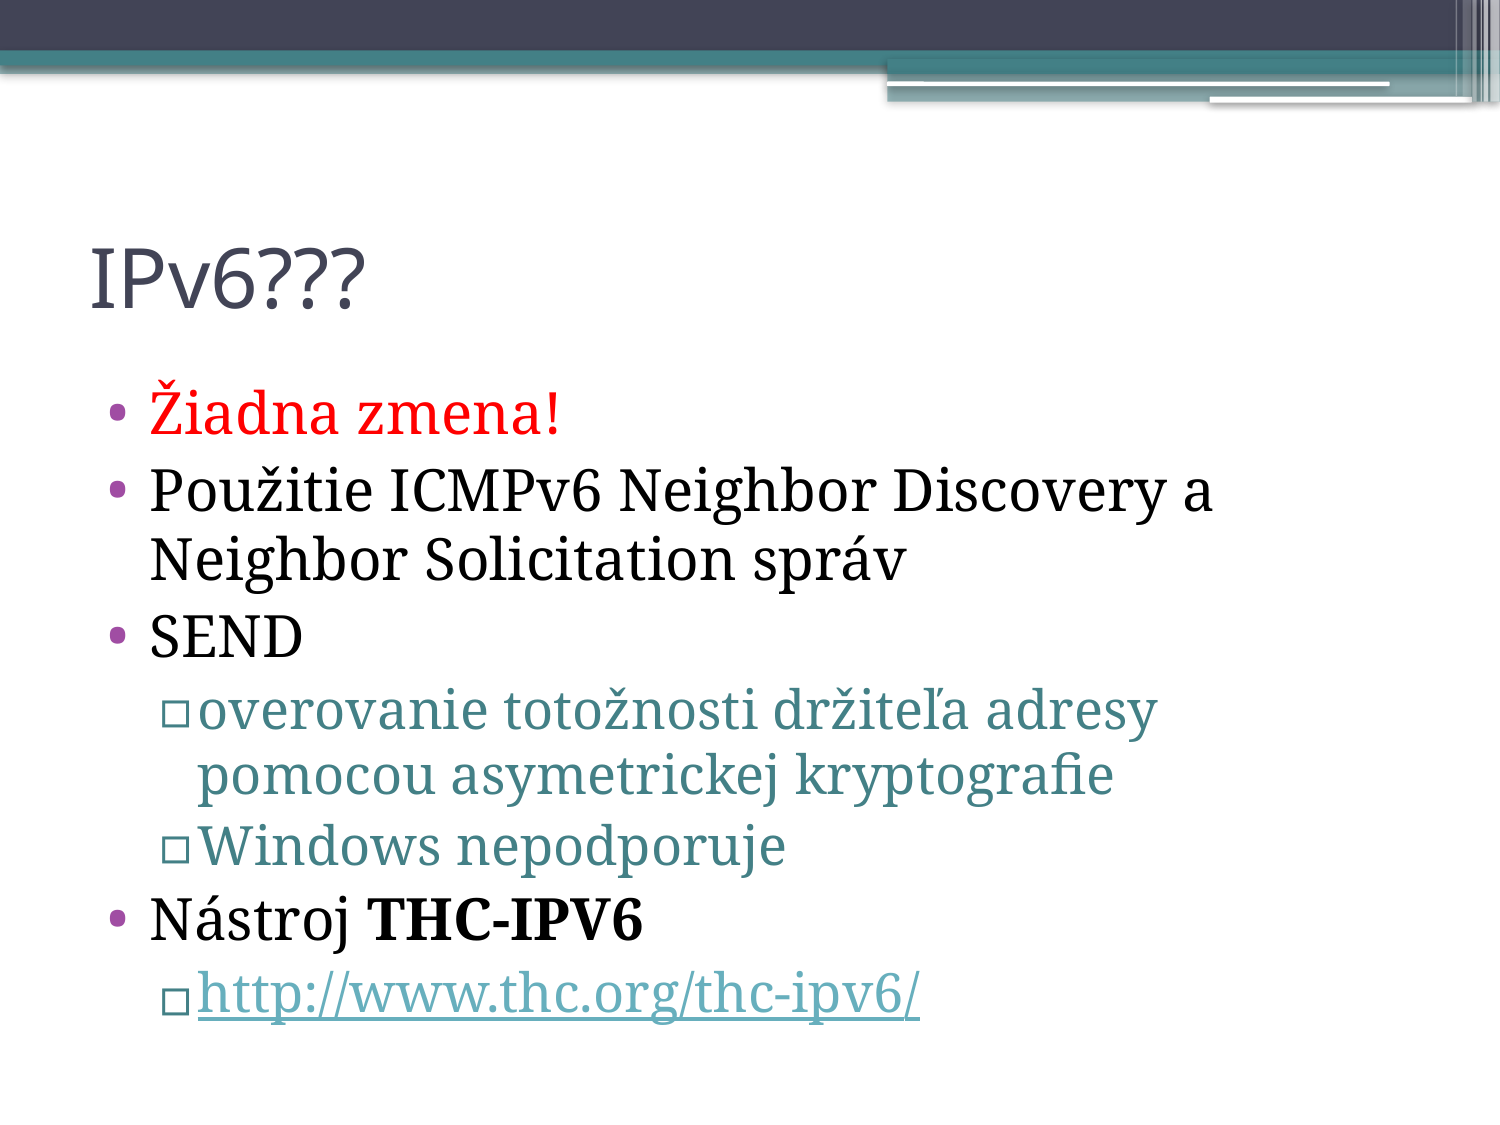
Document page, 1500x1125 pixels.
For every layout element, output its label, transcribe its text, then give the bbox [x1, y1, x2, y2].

title IPv6??? [75, 187, 1425, 363]
list Žiadna zmena! Použitie ICMPv6 Neighbor Discovery a Neighbor Solicitation správ SEND overovanie totožnosti držiteľa adresy pomocou asymetrickej kryptografie Windows nepodporuje Nástroj THC-IPV6 http://www.thc.org/thc-ipv6/ [75, 368, 1425, 1079]
